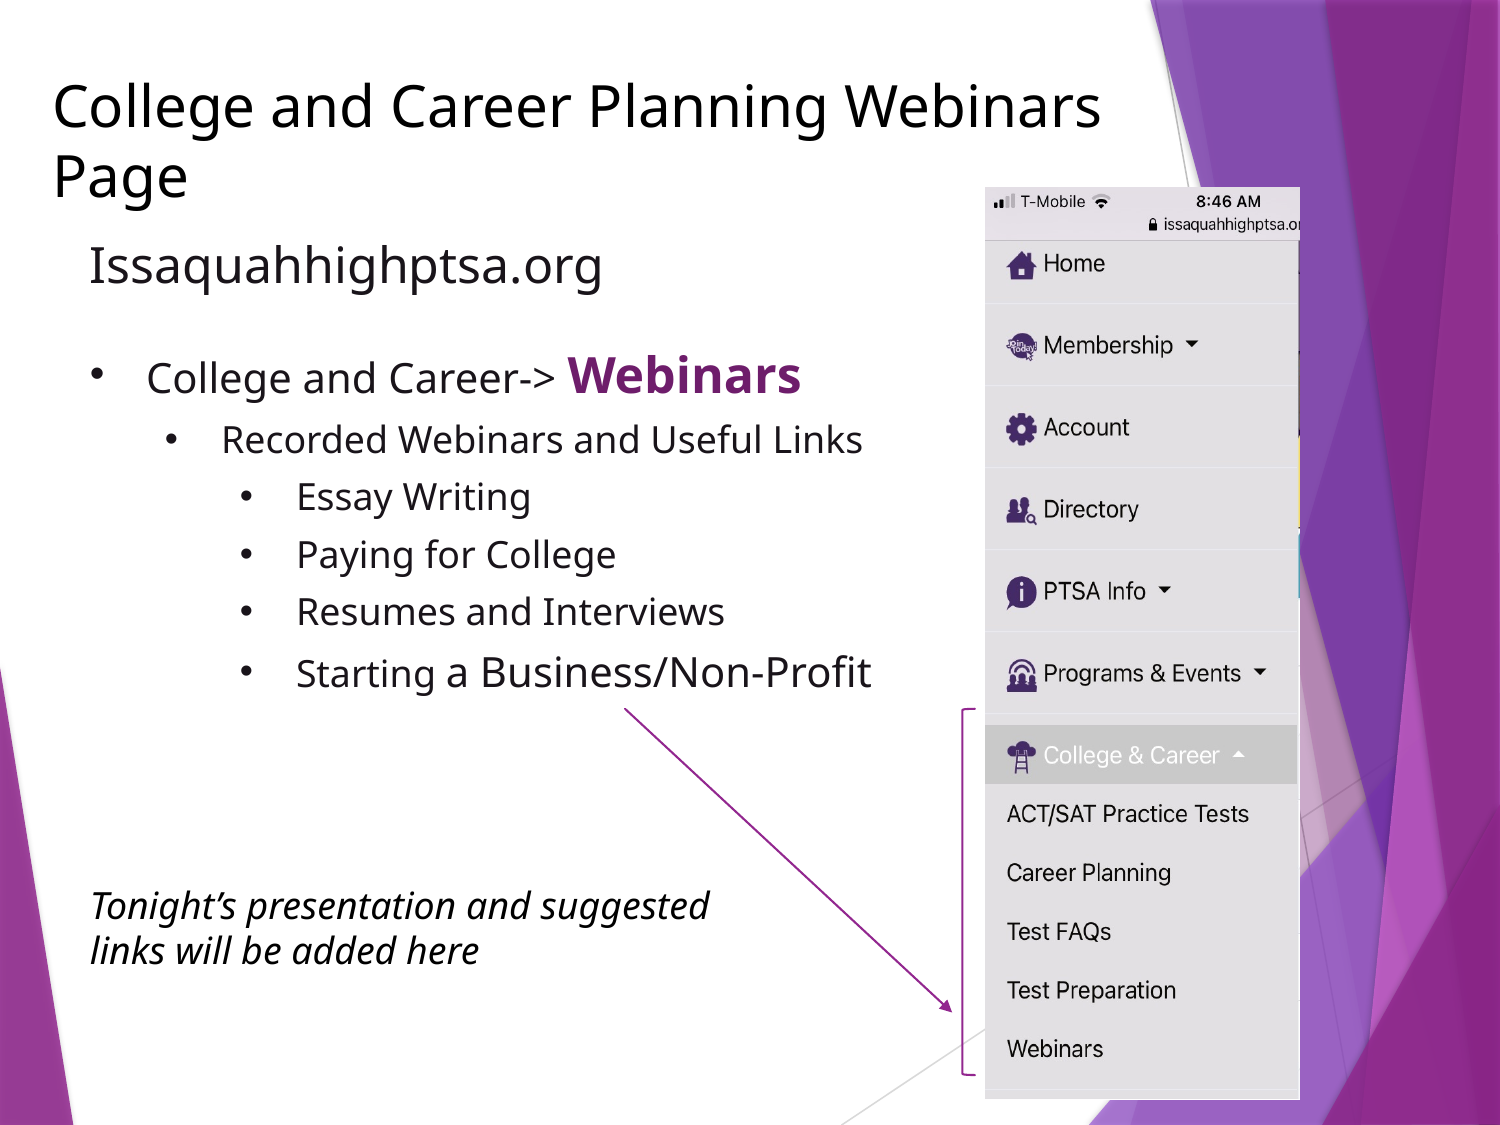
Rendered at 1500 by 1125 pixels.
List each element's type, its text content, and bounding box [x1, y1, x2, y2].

text_box Tonight’s presentation and suggested links will be added here [74, 874, 619, 980]
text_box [624, 708, 953, 1013]
picture [984, 186, 1301, 1101]
text_box [961, 707, 976, 1077]
text_box Issaquahhighptsa.org College and Career-> Webinars Recorded Webinars and Useful Links Essay Writing Paying for College Resumes and Interviews Starting a Business/Non-Profit [74, 175, 888, 816]
text_box College and Career Planning Webinars Page [37, 61, 1250, 217]
